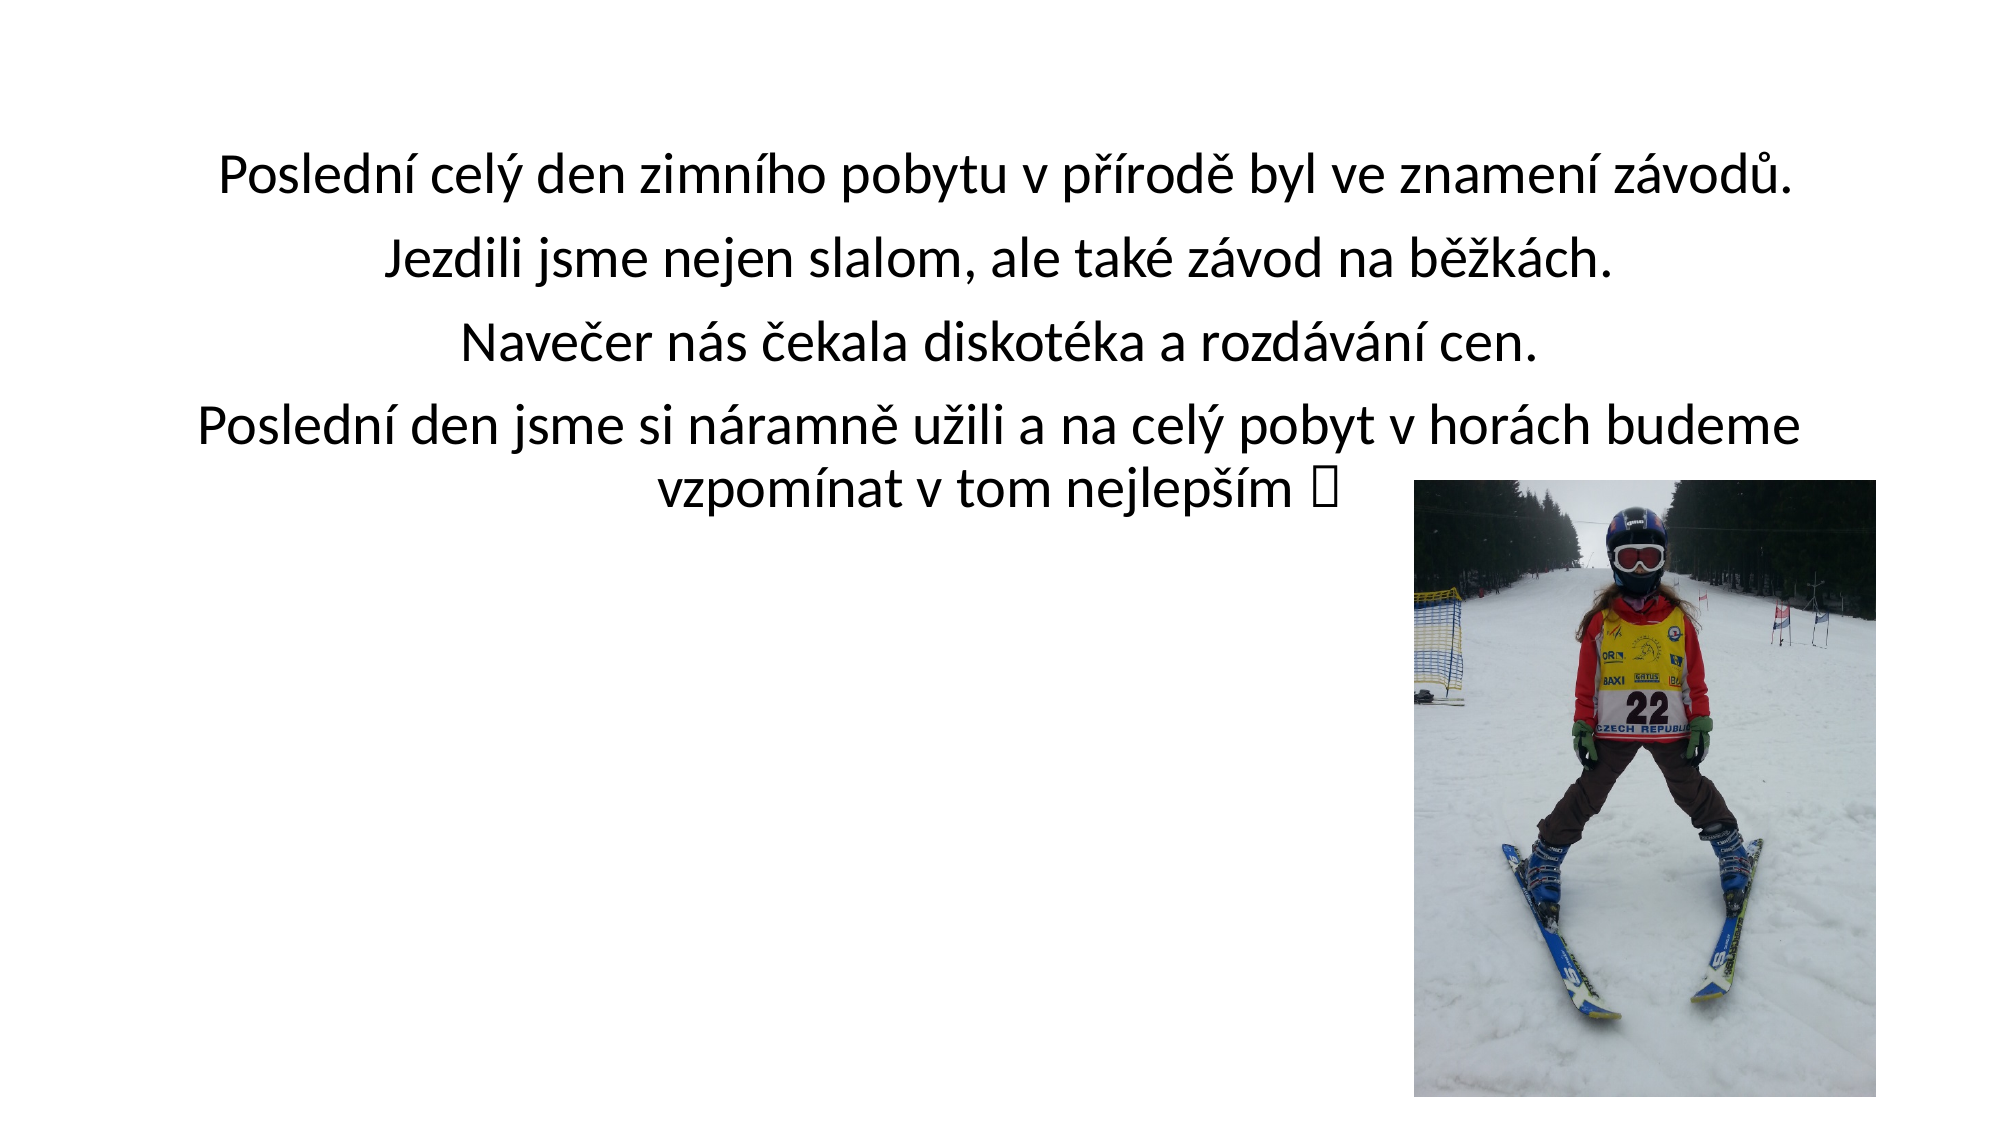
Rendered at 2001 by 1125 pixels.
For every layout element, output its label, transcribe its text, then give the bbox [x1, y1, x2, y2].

list Poslední celý den zimního pobytu v přírodě byl ve znamení závodů. Jezdili jsme nejen slalom, ale také závod na běžkách. Navečer nás čekala diskotéka a rozdávání cen. Poslední den jsme si náramně užili a na celý pobyt v horách budeme vzpomínat v tom nejlepším  [137, 135, 1863, 1014]
picture [1413, 480, 1876, 1097]
